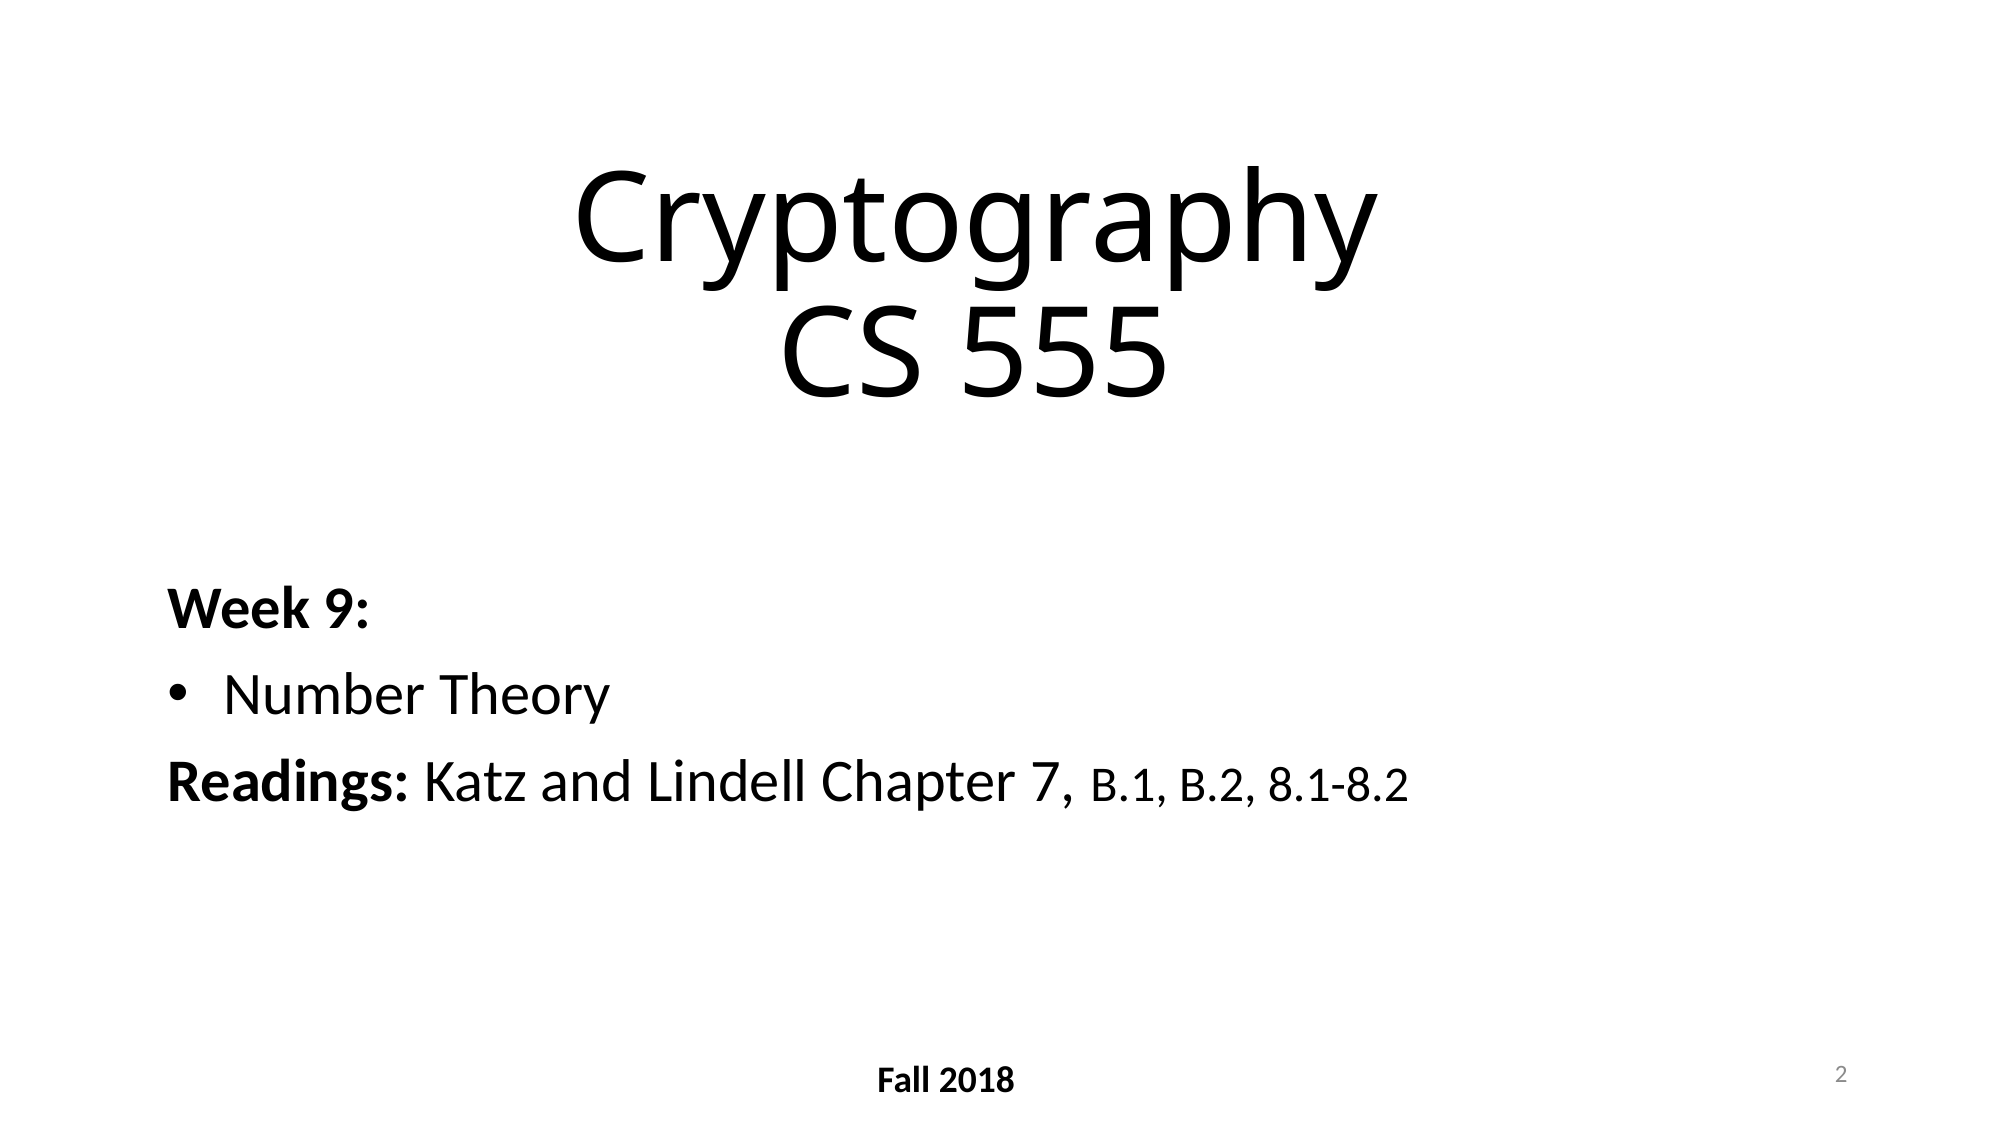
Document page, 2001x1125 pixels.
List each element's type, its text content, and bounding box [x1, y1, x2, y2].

text_box Fall 2018 [862, 1047, 1030, 1108]
title Cryptography CS 555 [225, 39, 1725, 431]
slide_number 2 [1412, 1042, 1863, 1103]
subtitle Week 9: Number Theory Readings: Katz and Lindell Chapter 7, B.1, B.2, 8.1-8.2 [152, 569, 1863, 1021]
